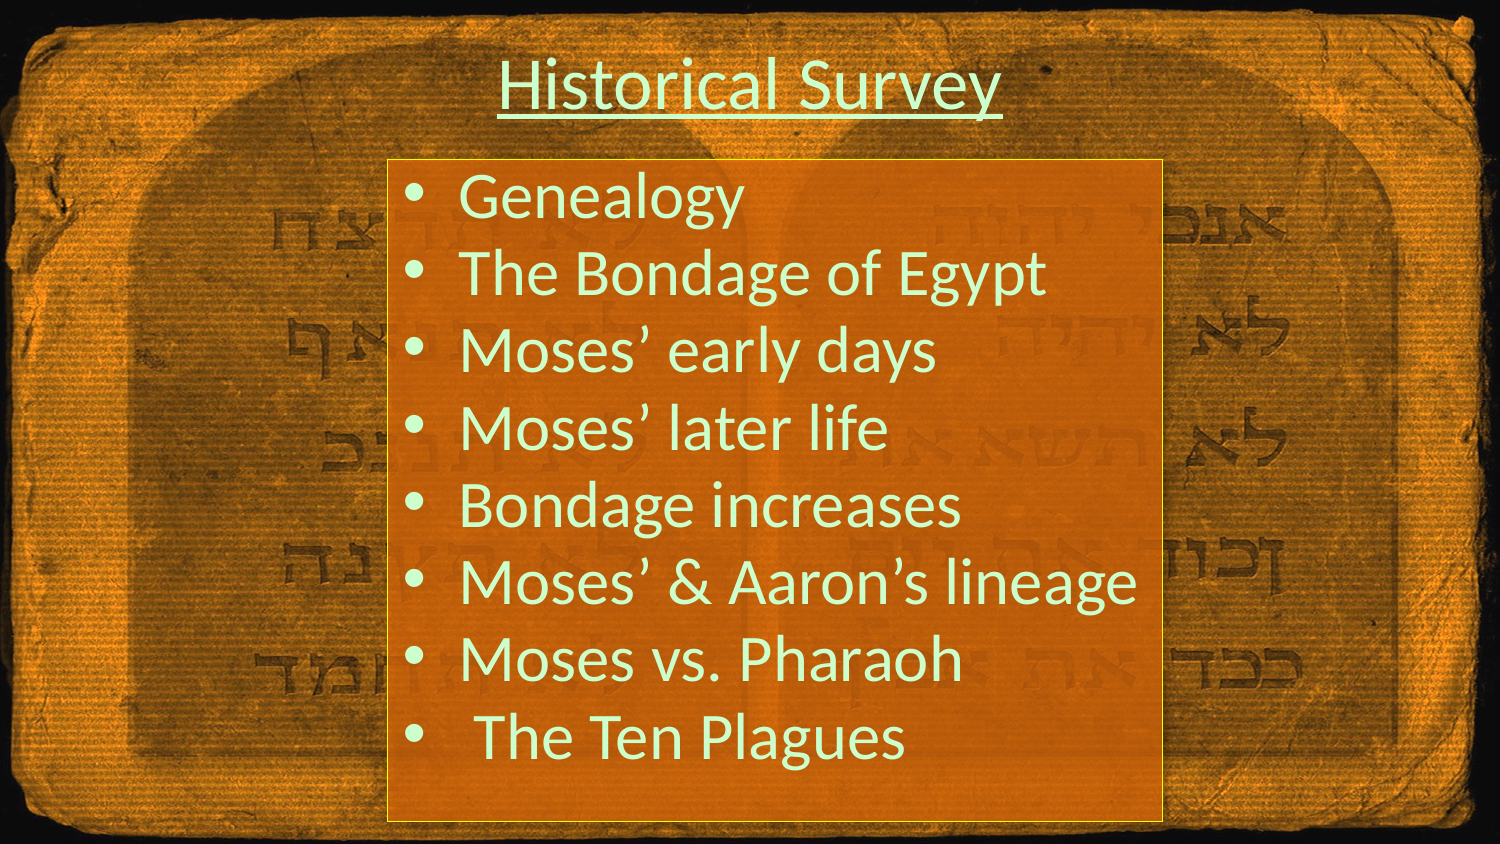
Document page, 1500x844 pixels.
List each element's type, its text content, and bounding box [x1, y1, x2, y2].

picture [0, 0, 1500, 844]
title Historical Survey [75, 9, 1425, 150]
list Genealogy The Bondage of Egypt Moses’ early days Moses’ later life Bondage increases Moses’ & Aaron’s lineage Moses vs. Pharaoh The Ten Plagues [387, 159, 1163, 822]
